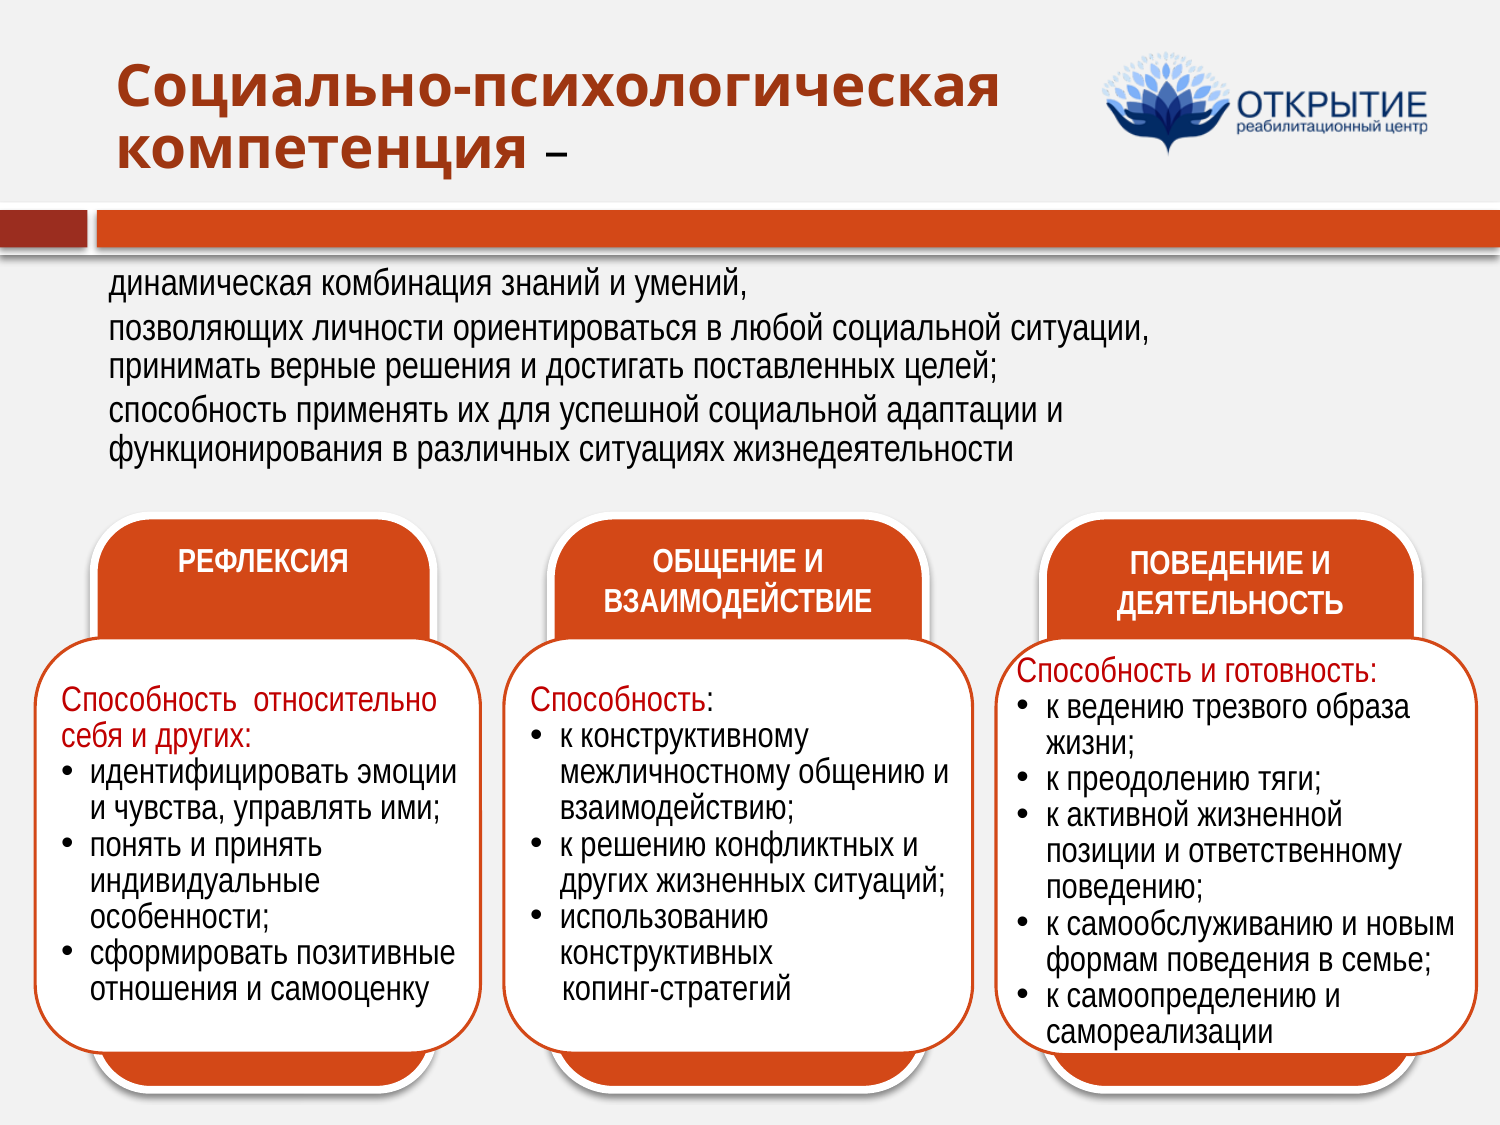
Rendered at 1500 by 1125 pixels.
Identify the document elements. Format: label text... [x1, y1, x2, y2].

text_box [34, 515, 1477, 1091]
title Социально-психологическая компетенция – [100, 37, 1043, 200]
picture [1089, 34, 1455, 165]
list динамическая комбинация знаний и умений, позволяющих личности ориентироваться в любой социальной ситуации, принимать верные решения и достигать поставленных целей; способность применять их для успешной социальной адаптации и функционирования в различных ситуациях жизнедеятельности [93, 257, 1313, 504]
